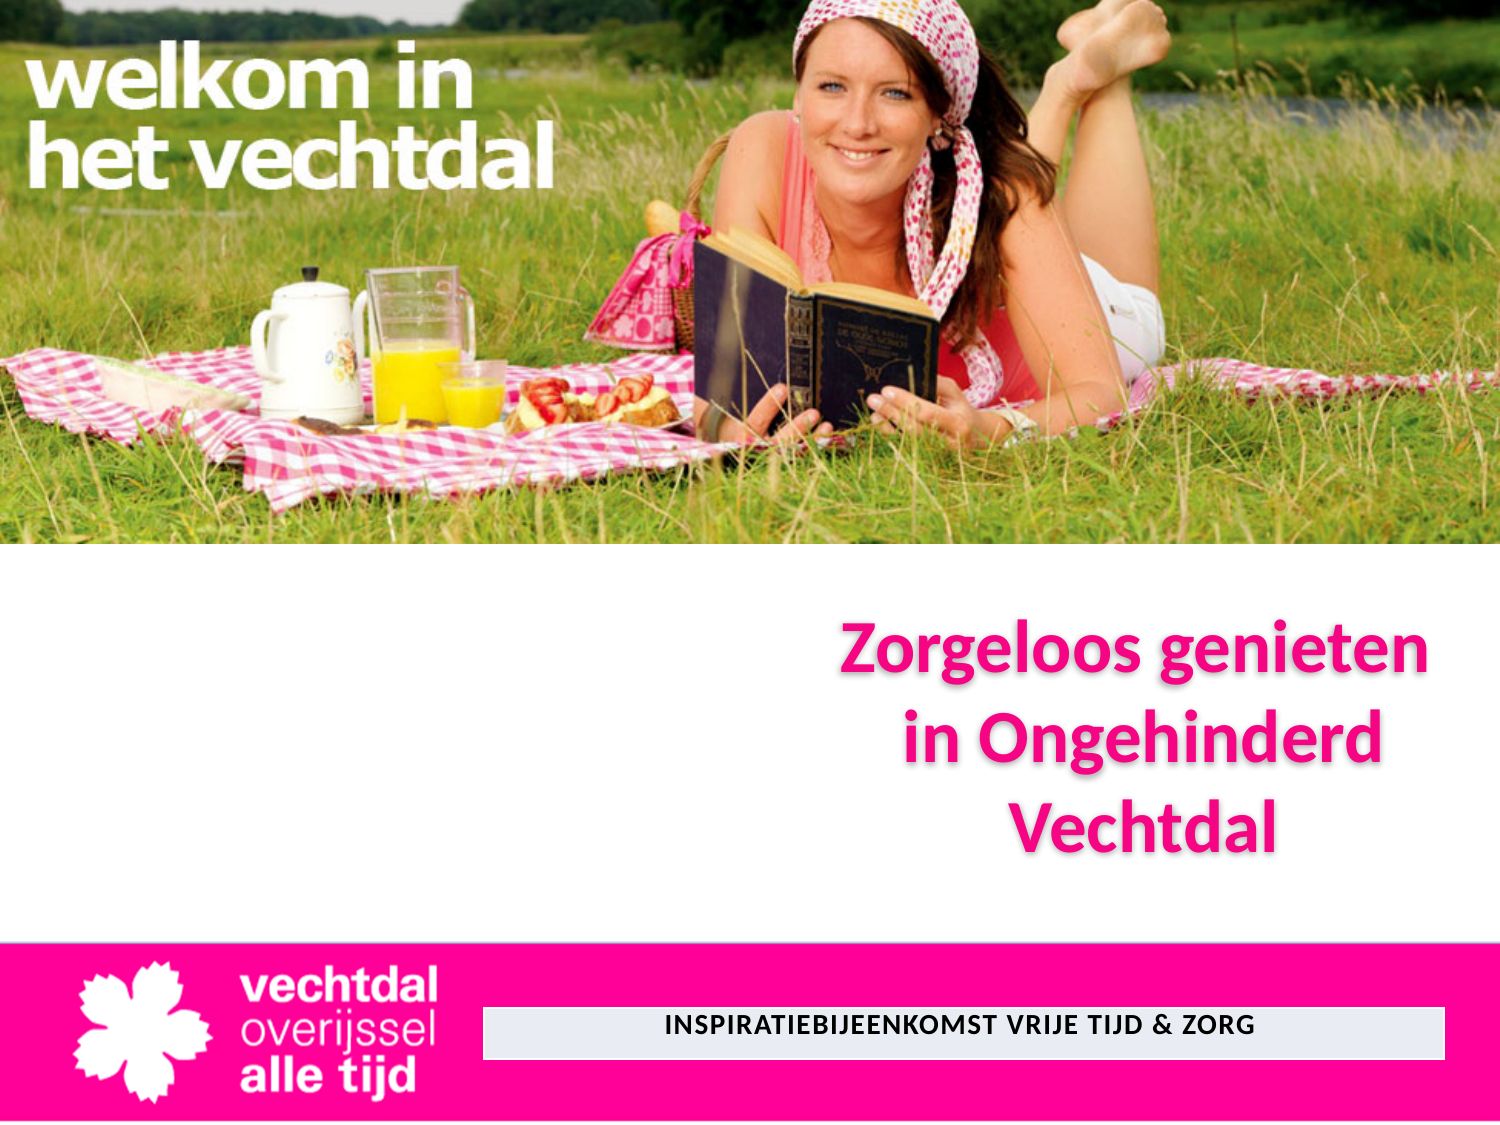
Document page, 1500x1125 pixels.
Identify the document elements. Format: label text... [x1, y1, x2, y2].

picture [0, 0, 1500, 545]
picture [0, 941, 1500, 1125]
text_box Zorgeloos genieten in Ongehinderd Vechtdal [787, 589, 1500, 893]
table_header Inspiratiebijeenkomst vrije tijd & zorg [485, 1009, 1443, 1058]
